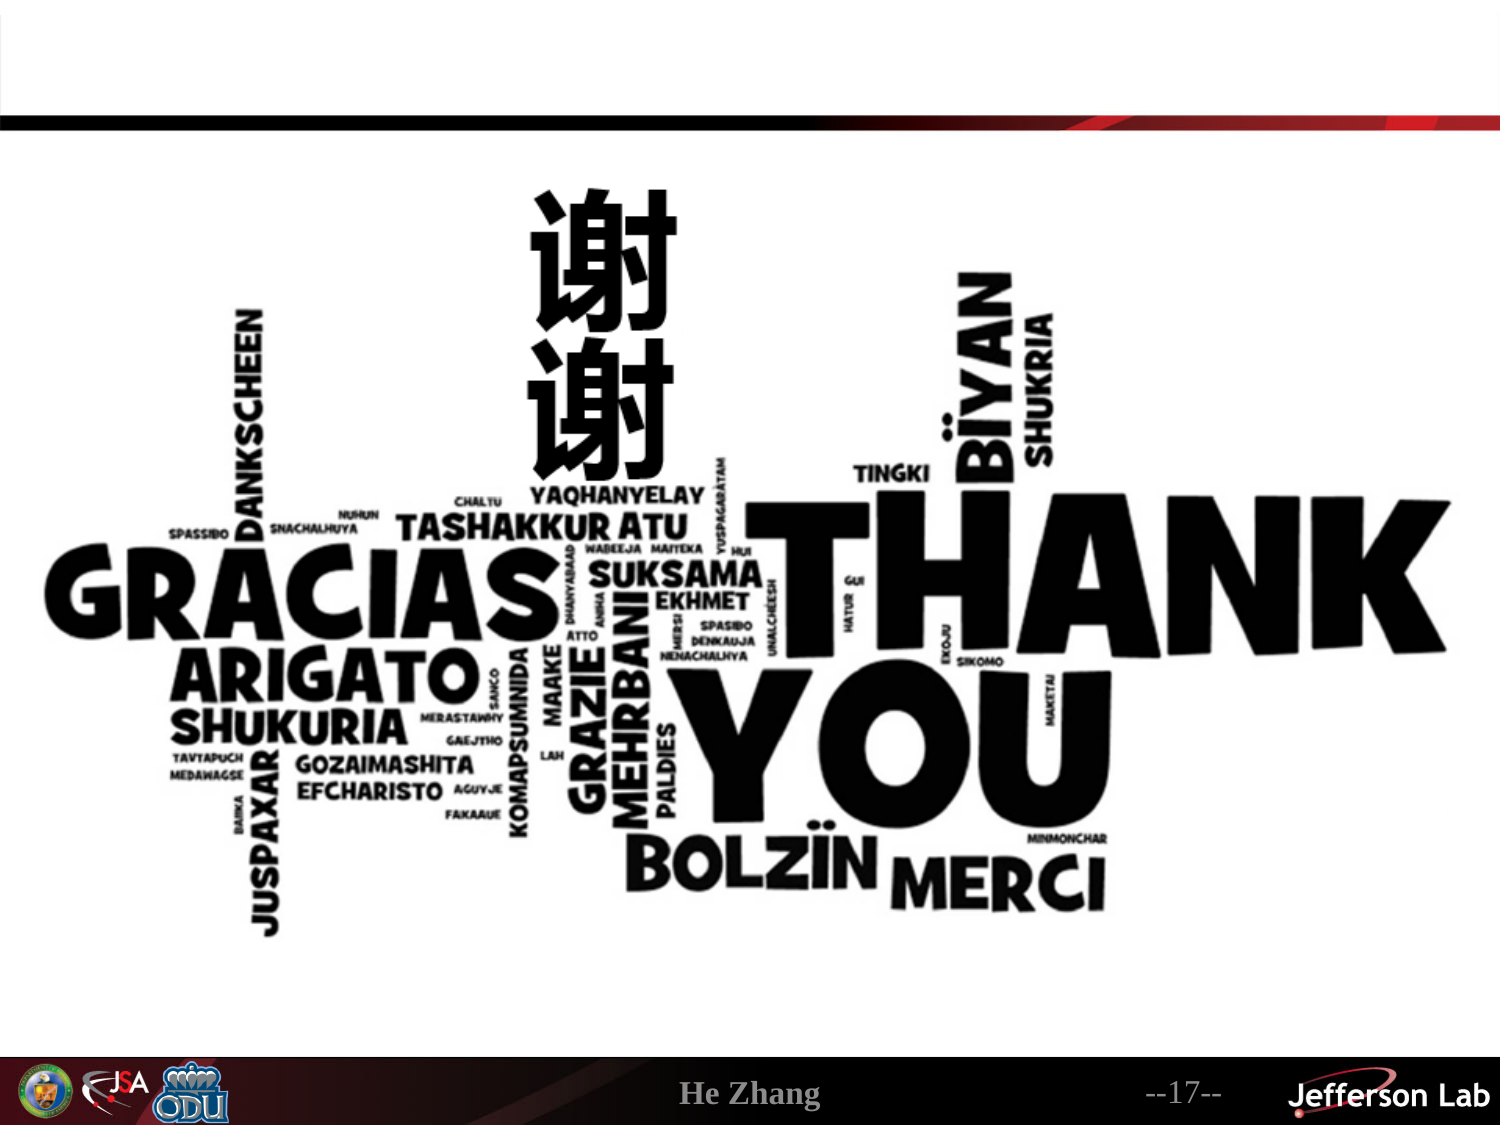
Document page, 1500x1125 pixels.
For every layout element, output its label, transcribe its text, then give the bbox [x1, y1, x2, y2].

footer He Zhang [512, 1061, 988, 1122]
slide_number --17-- [1062, 1059, 1238, 1120]
picture [0, 0, 1500, 1125]
